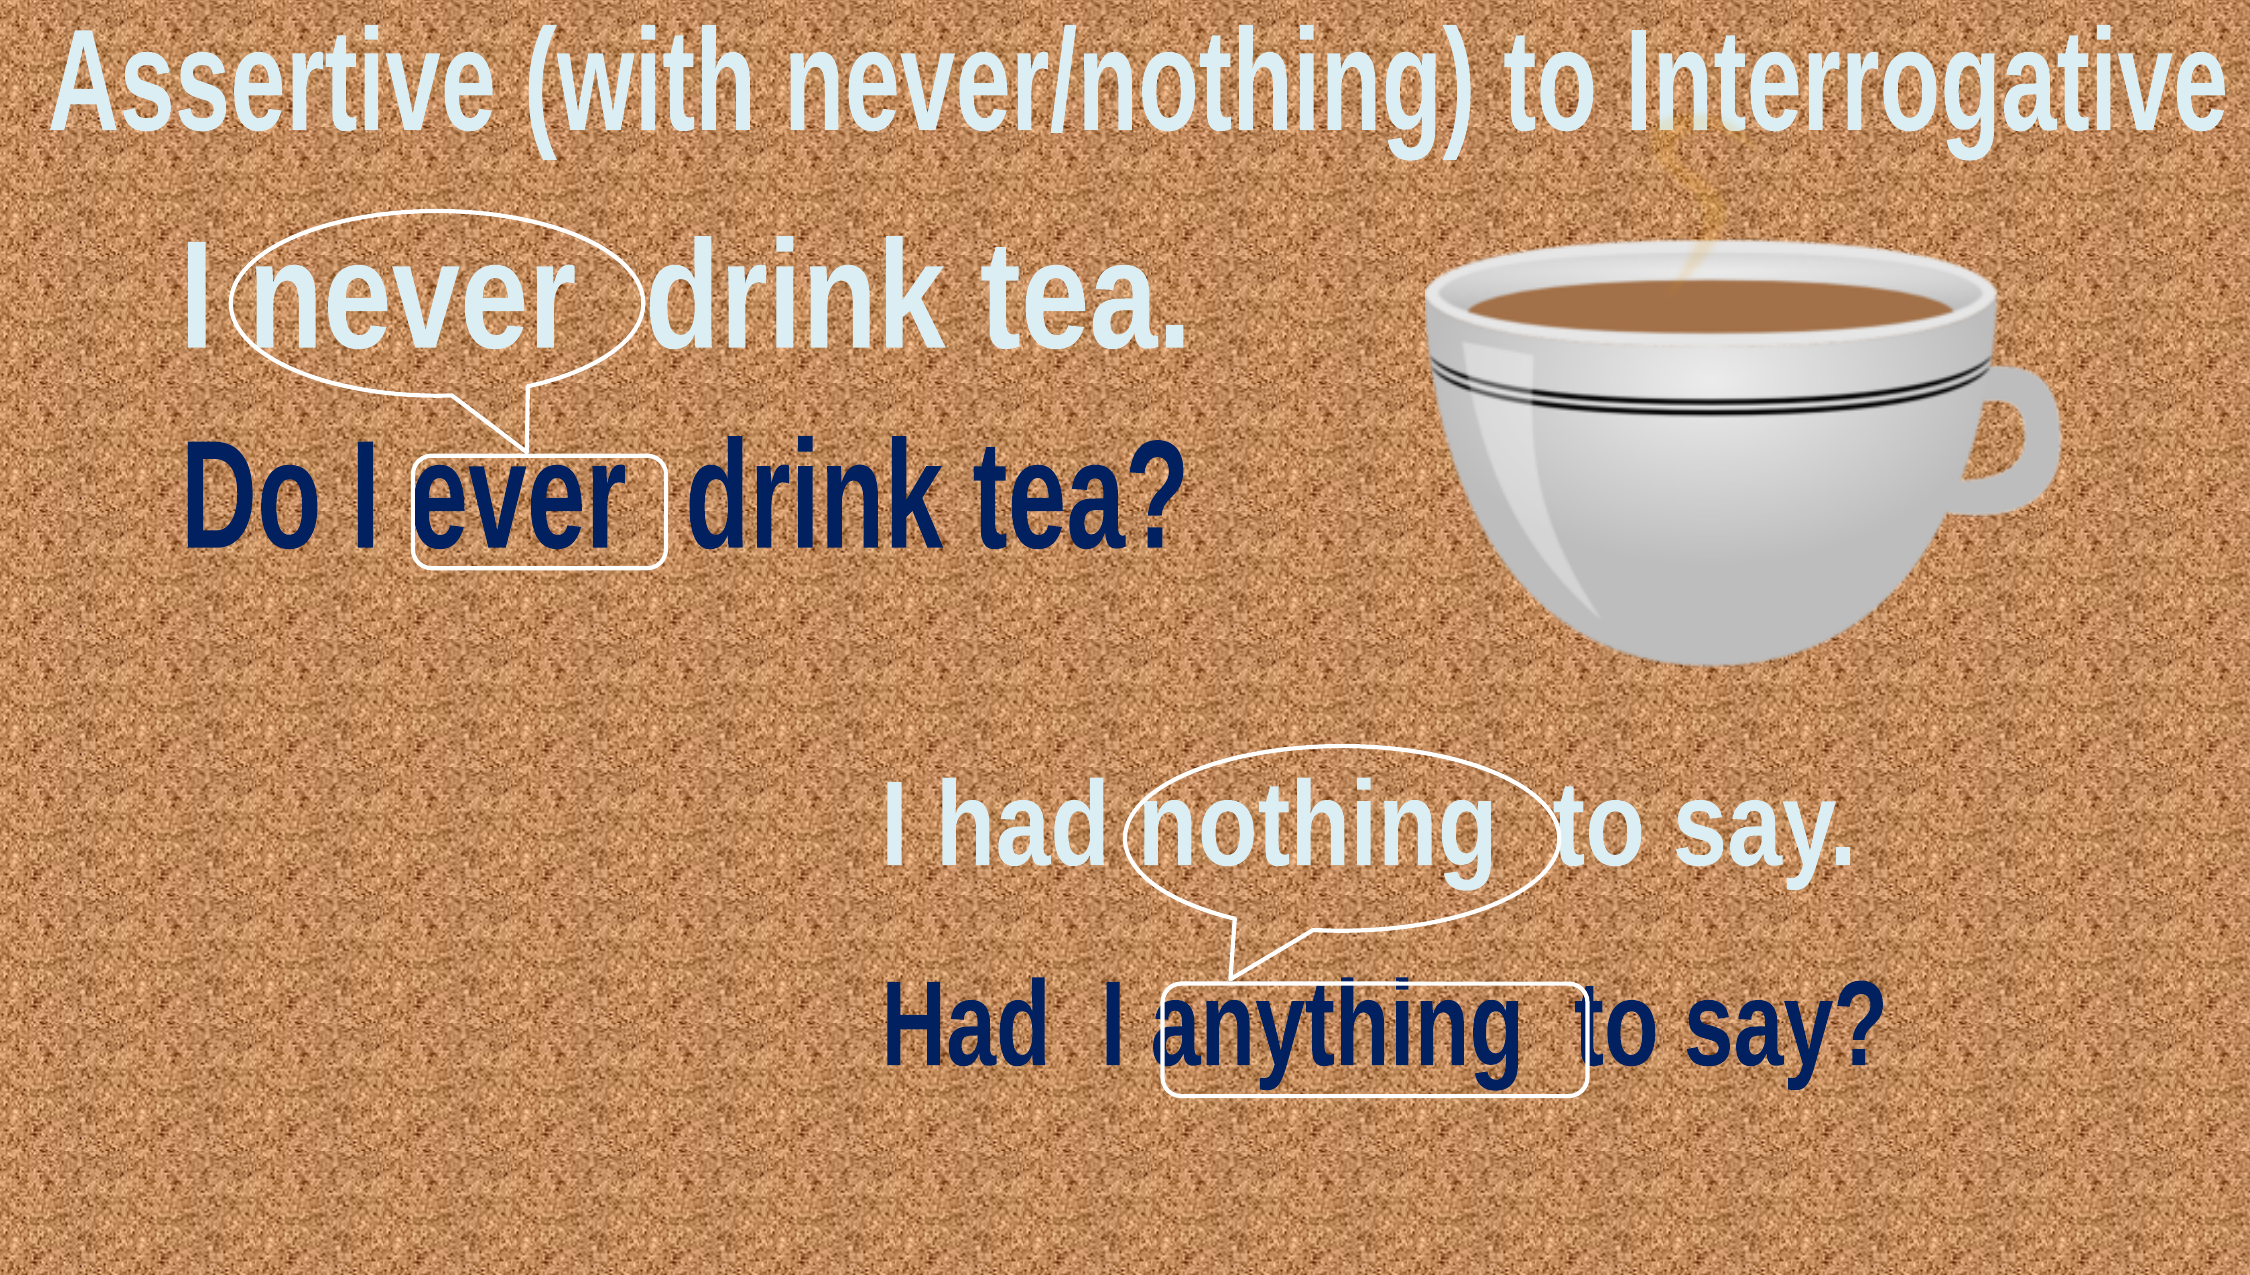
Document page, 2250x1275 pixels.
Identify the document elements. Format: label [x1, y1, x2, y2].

text_box [1160, 981, 1590, 1099]
text_box [1122, 743, 1562, 981]
text_box [228, 208, 646, 453]
text_box [410, 453, 669, 571]
picture [0, 0, 2250, 1275]
